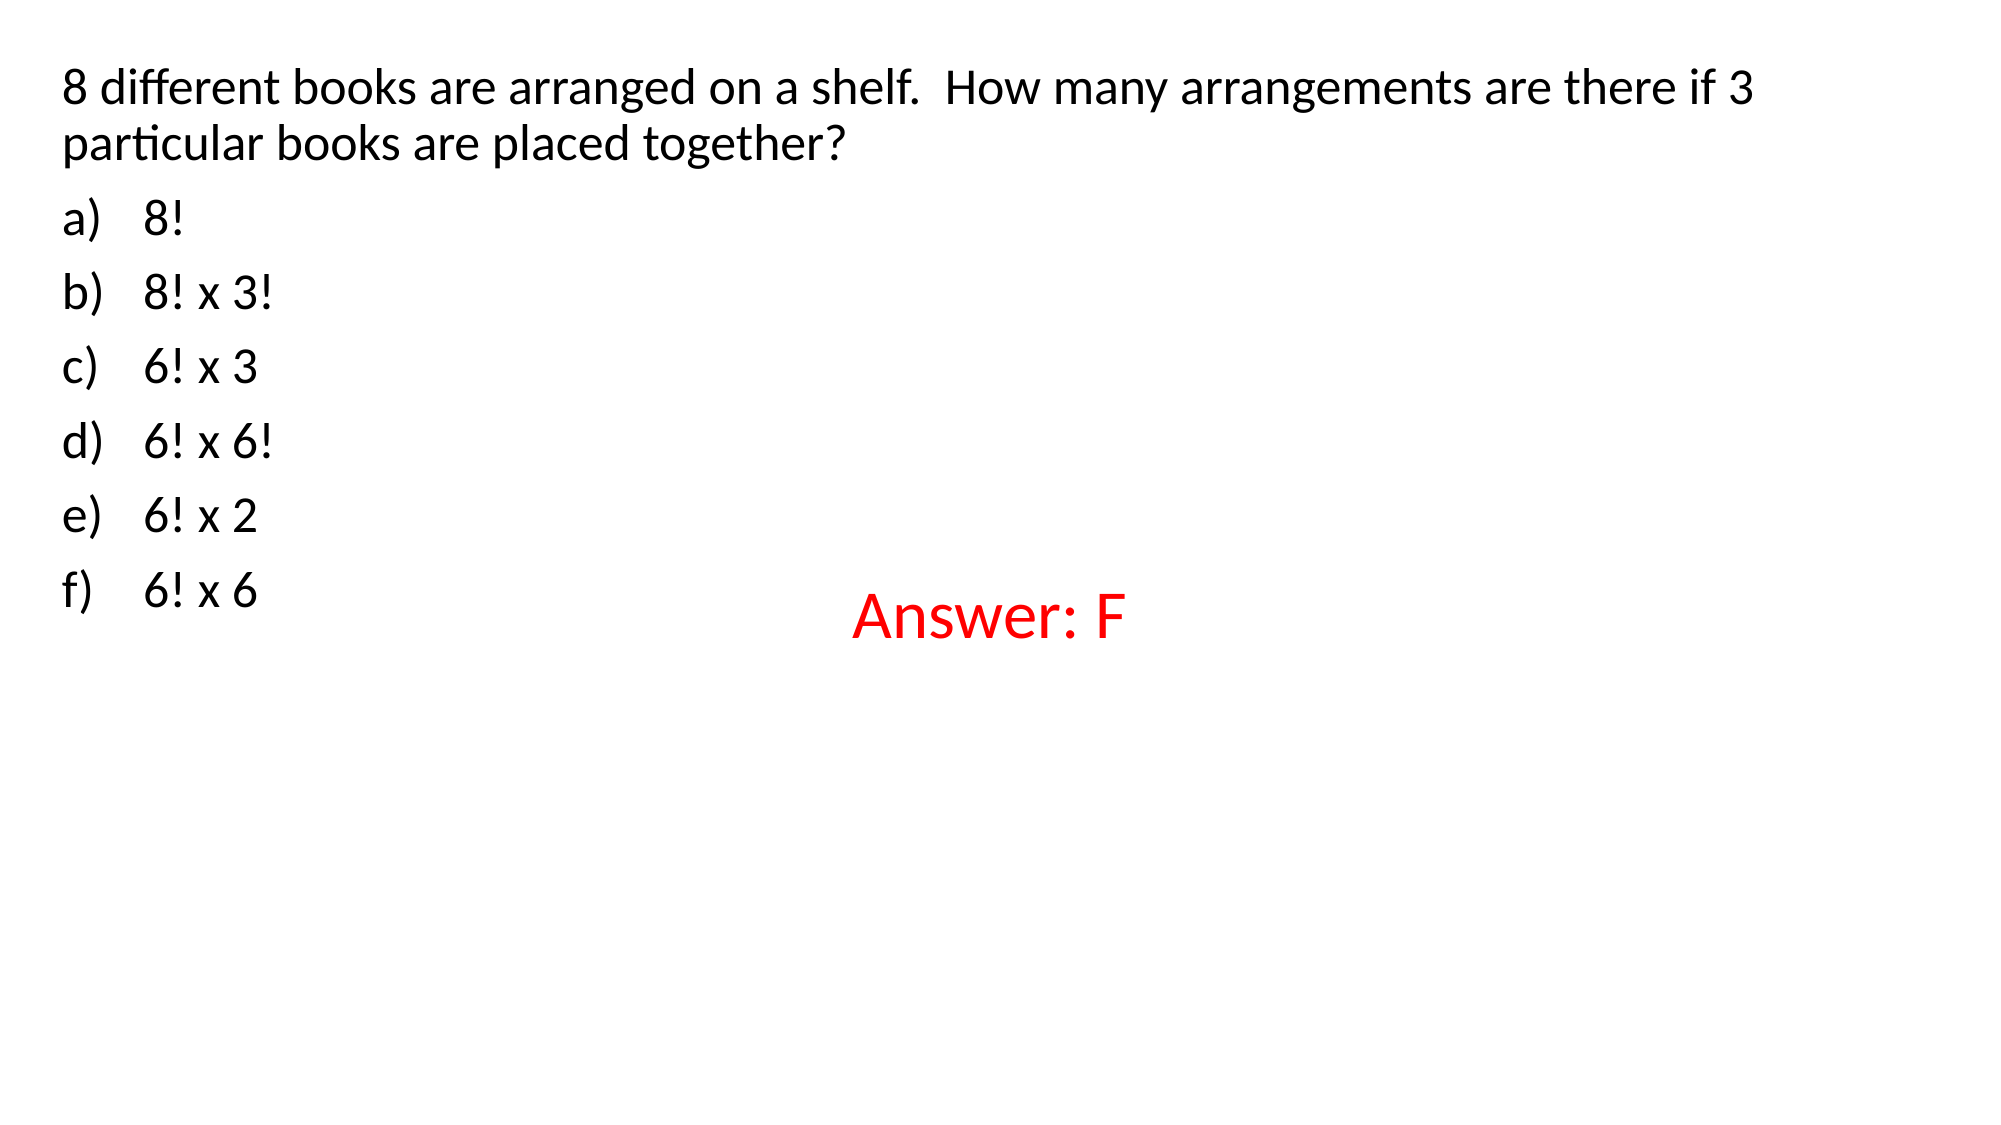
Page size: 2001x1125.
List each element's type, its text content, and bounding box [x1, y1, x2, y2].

list 8 different books are arranged on a shelf. How many arrangements are there if 3 particular books are placed together? 8! 8! x 3! 6! x 3 6! x 6! 6! x 2 6! x 6 [46, 52, 1863, 627]
text_box Answer: F [837, 562, 1389, 660]
